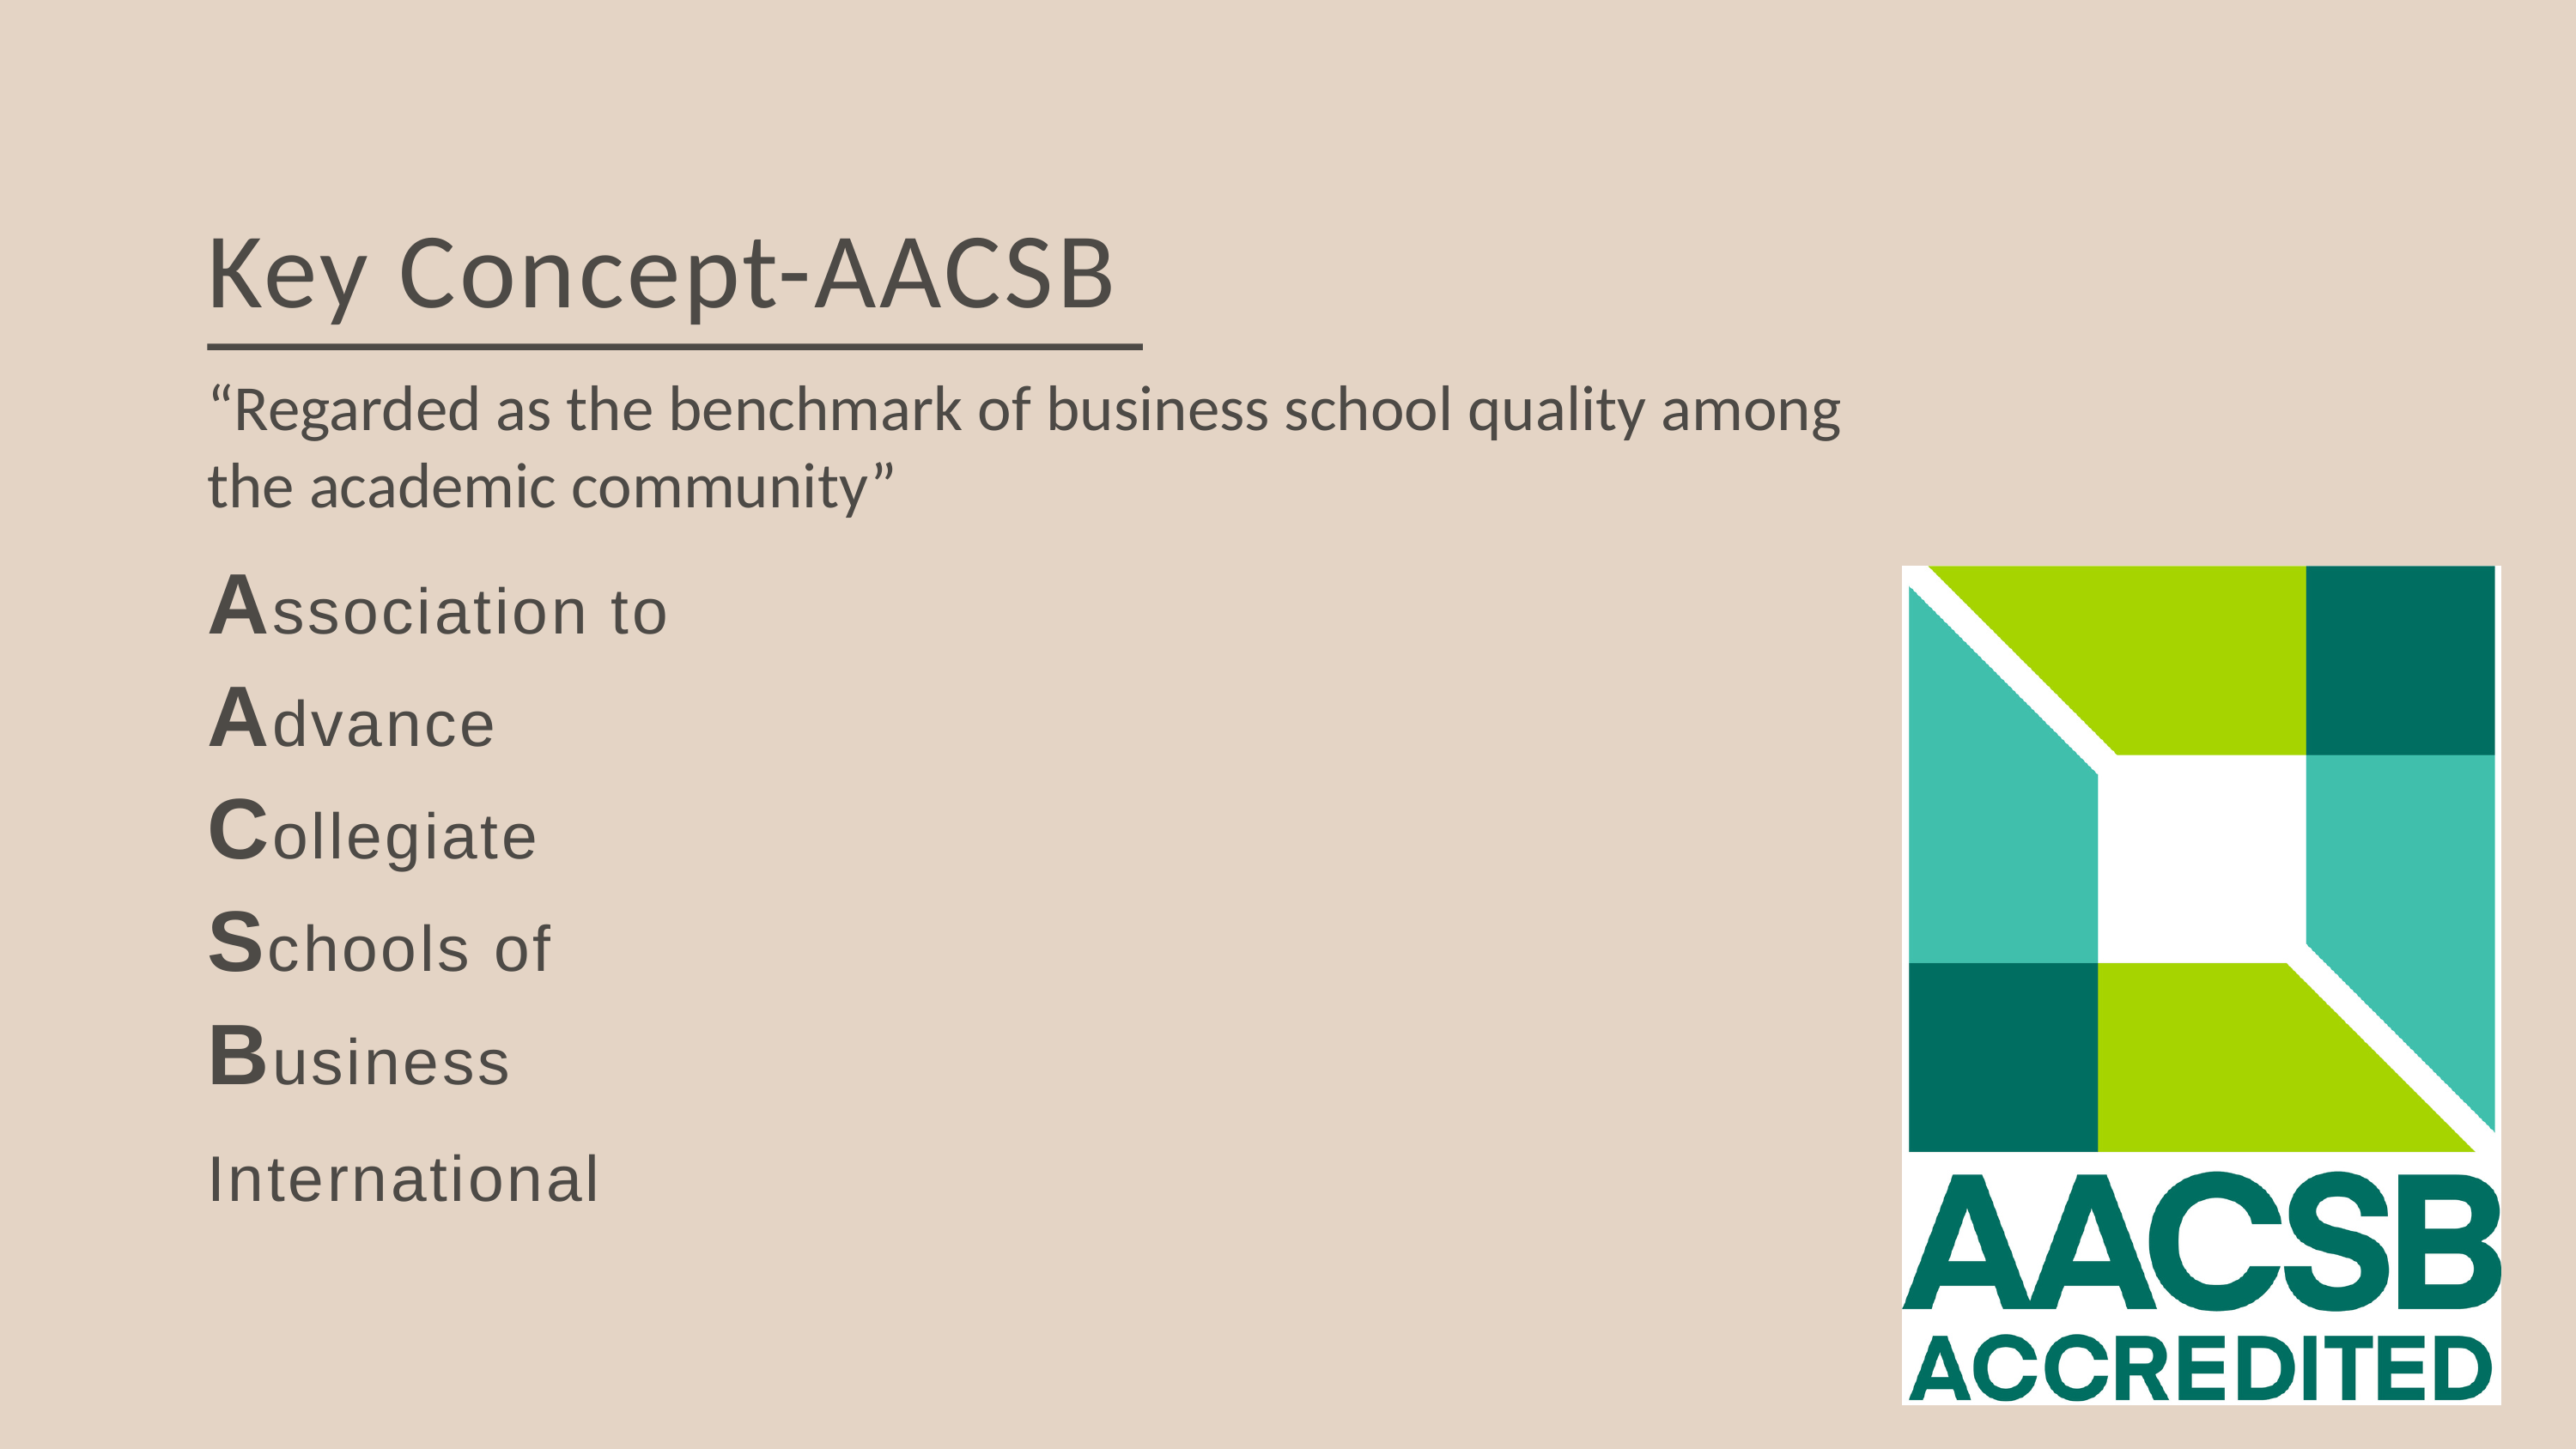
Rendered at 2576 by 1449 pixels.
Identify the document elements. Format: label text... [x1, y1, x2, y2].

text_box Association to Advance Collegiate Schools of Business International [207, 537, 1143, 1327]
text_box [207, 343, 1143, 350]
text_box Key Concept-AACSB [207, 200, 1143, 330]
text_box “Regarded as the benchmark of business school quality among the academic community” [207, 366, 1868, 521]
picture [1902, 566, 2501, 1406]
